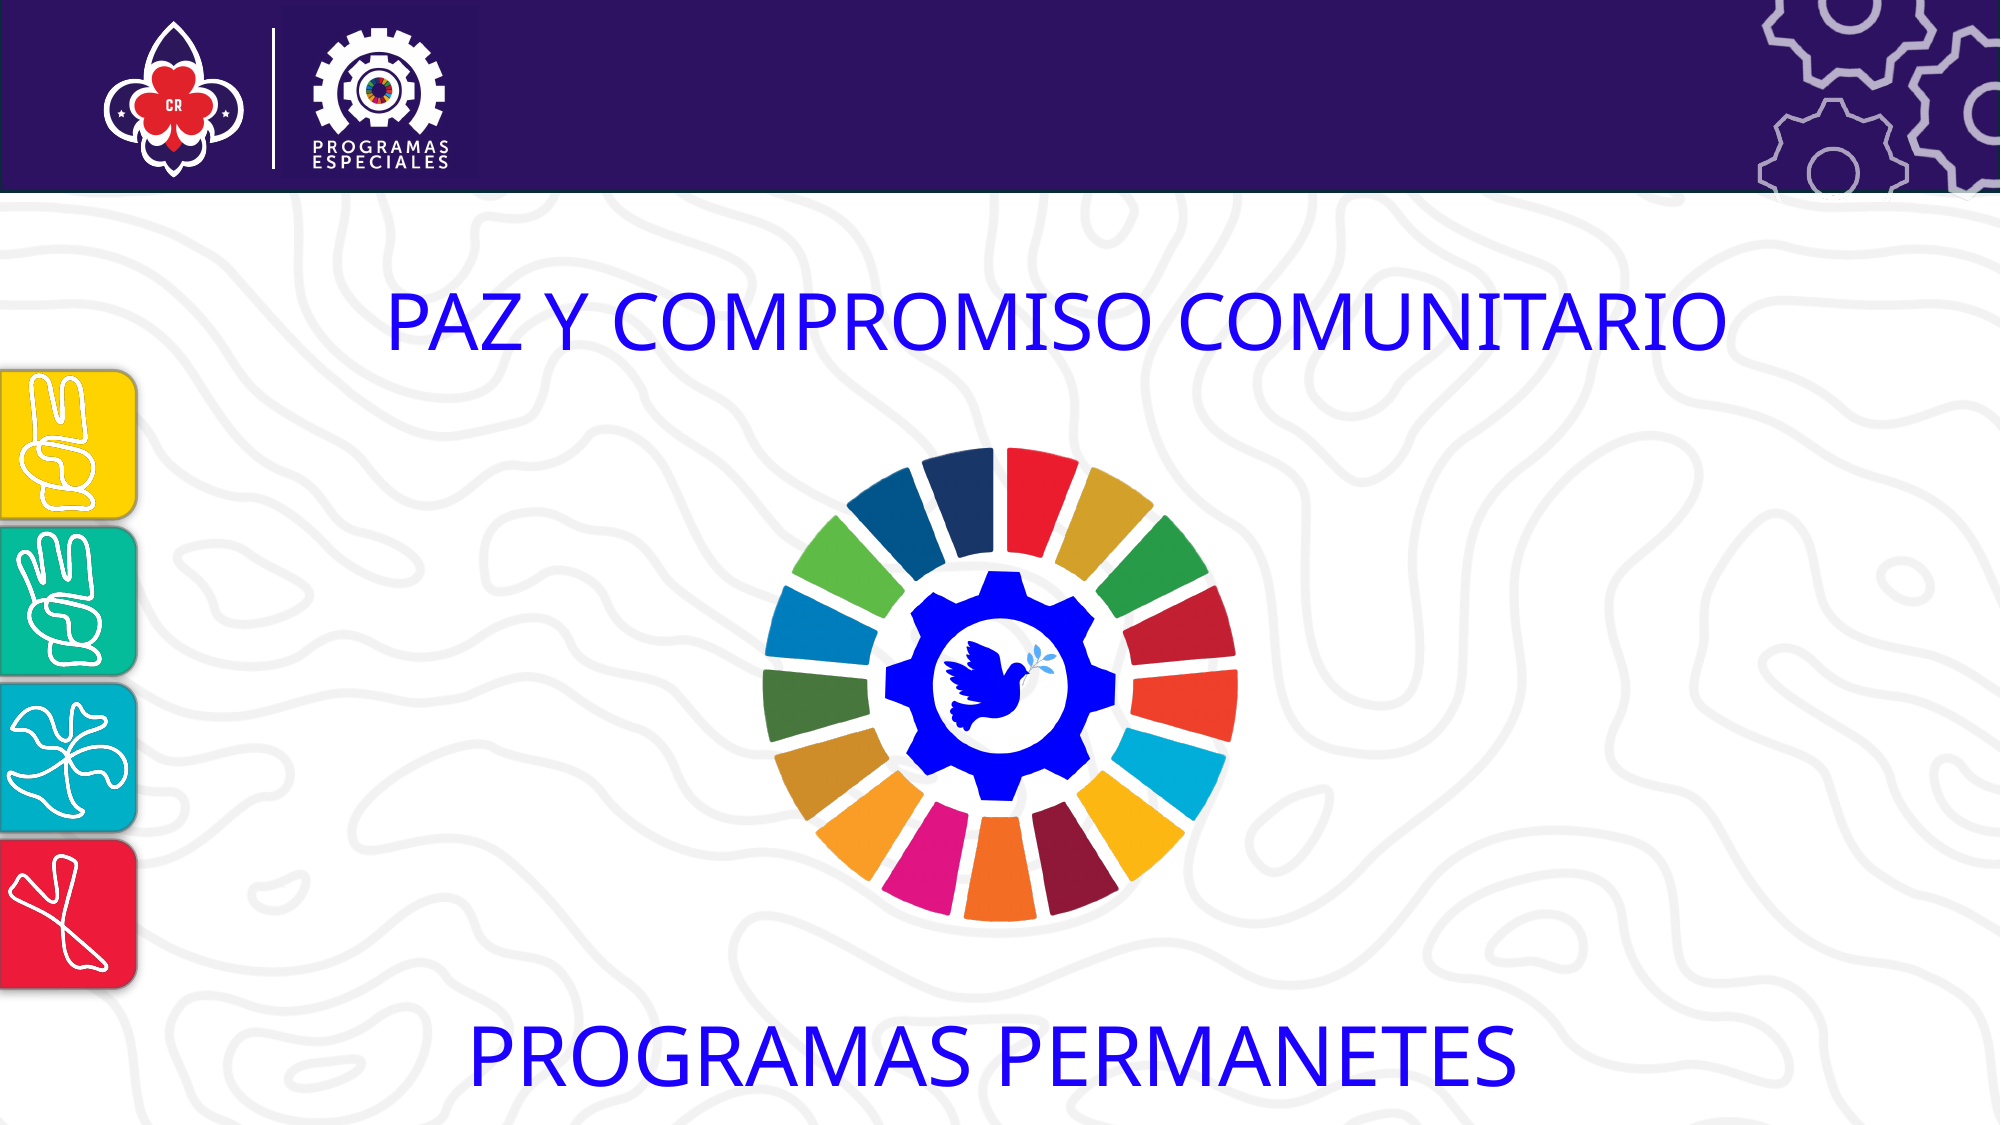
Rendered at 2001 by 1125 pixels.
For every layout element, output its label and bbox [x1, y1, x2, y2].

text_box [1725, 0, 2000, 281]
picture [0, 0, 2000, 1125]
text_box [0, 369, 137, 989]
